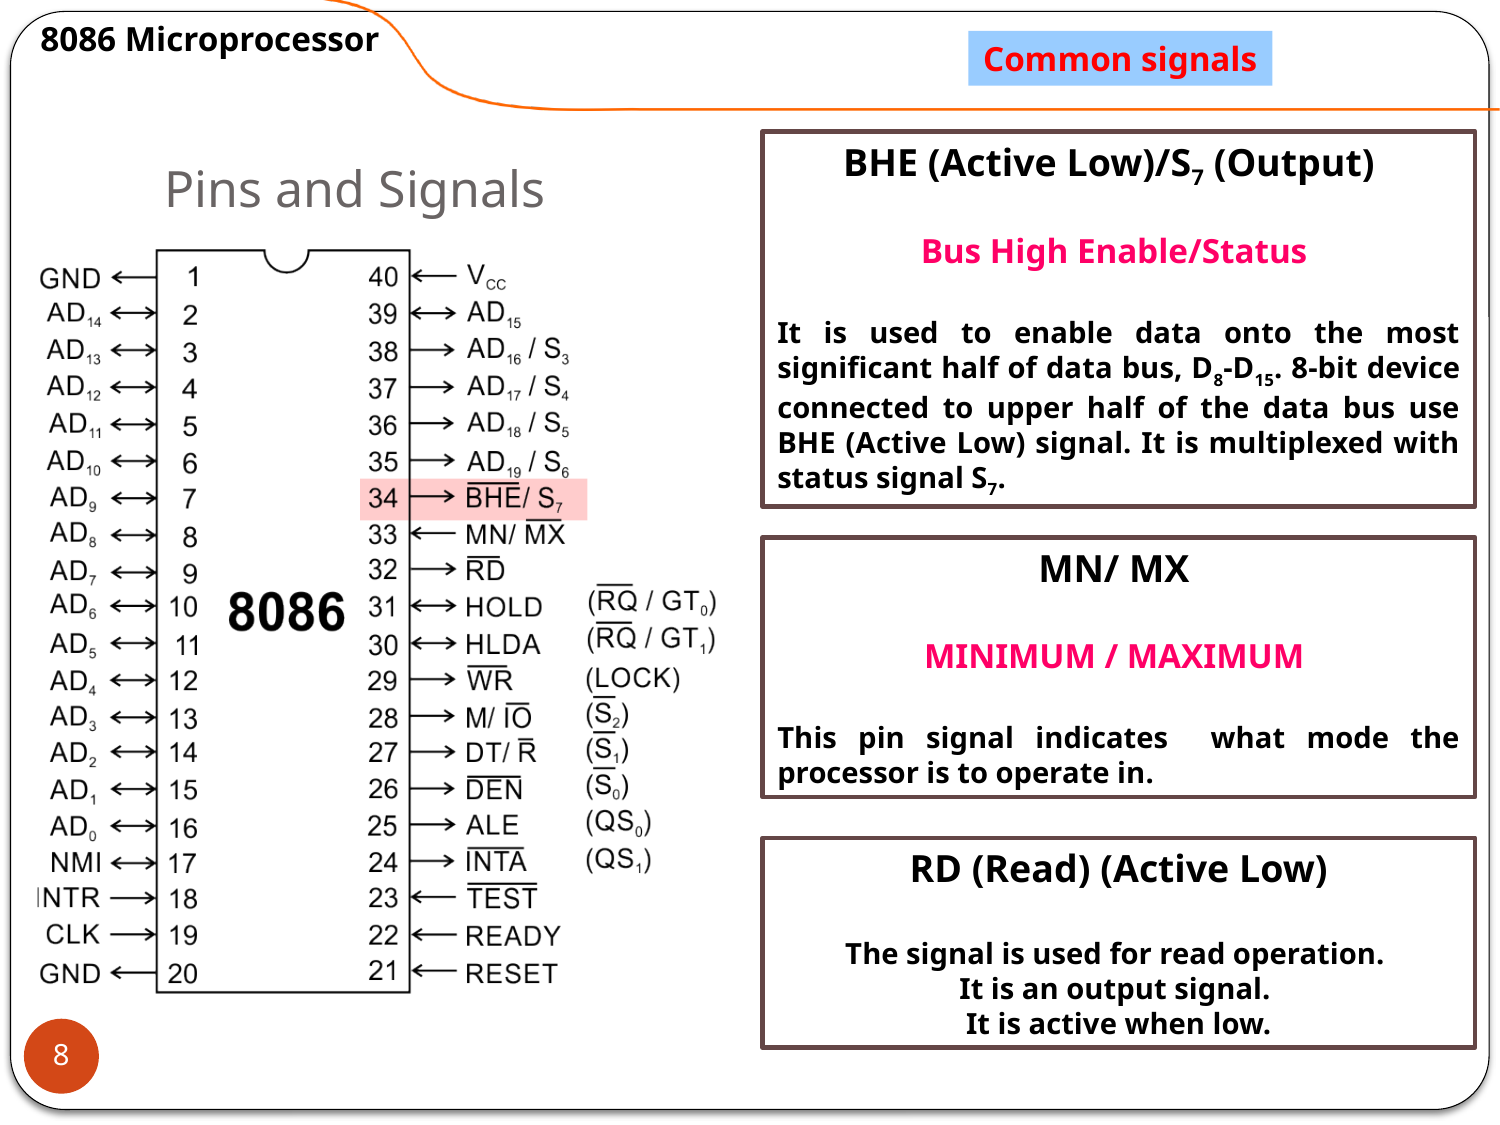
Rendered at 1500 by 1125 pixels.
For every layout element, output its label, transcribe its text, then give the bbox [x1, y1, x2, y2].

title Pins and Signals [150, 45, 1425, 233]
text_box MN/ MX MINIMUM / MAXIMUM This pin signal indicates what mode the processor is to operate in. [762, 537, 1475, 797]
picture [37, 249, 726, 994]
slide_number 8 [23, 1018, 99, 1094]
text_box BHE (Active Low)/S7 (Output) Bus High Enable/Status It is used to enable data onto the most significant half of data bus, D8-D15. 8-bit device connected to upper half of the data bus use BHE (Active Low) signal. It is multiplexed with status signal S7. [762, 131, 1475, 507]
text_box RD (Read) (Active Low) The signal is used for read operation. It is an output signal. It is active when low. [762, 837, 1475, 1048]
text_box 8086 Microprocessor [10, 10, 411, 66]
picture [308, 0, 1500, 111]
text_box Common signals [968, 30, 1273, 86]
